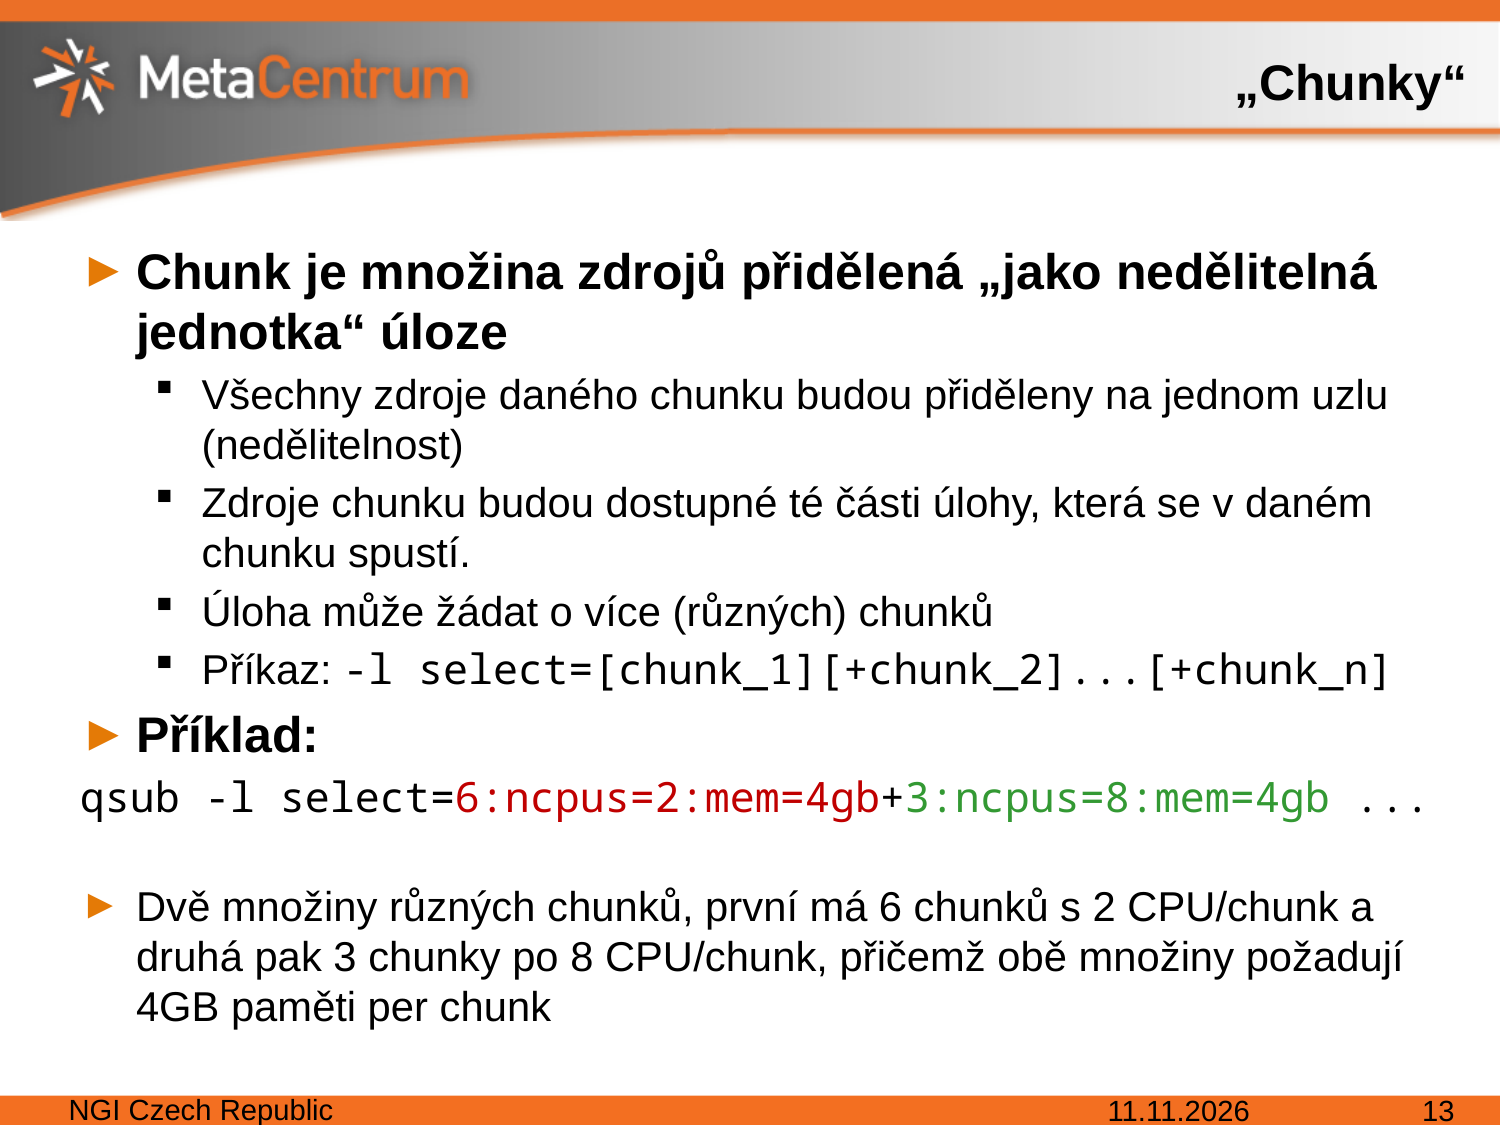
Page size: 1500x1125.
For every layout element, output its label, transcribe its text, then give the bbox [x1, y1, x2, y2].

slide_number 29. 3. 2017 [1092, 1084, 1340, 1119]
slide_number 13 [1296, 1084, 1470, 1116]
list Chunk je množina zdrojů přidělená „jako nedělitelná jednotka“ úloze Všechny zdroje daného chunku budou přiděleny na jednom uzlu (nedělitelnost) Zdroje chunku budou dostupné té části úlohy, která se v daném chunku spustí. Úloha může žádat o více (různých) chunků Příkaz: -l select=[chunk_1][+chunk_2]...[+chunk_n] Příklad: qsub -l select=6:ncpus=2:mem=4gb+3:ncpus=8:mem=4gb ... Dvě množiny různých chunků, první má 6 chunků s 2 CPU/chunk a druhá pak 3 chunky po 8 CPU/chunk, přičemž obě množiny požadují 4GB paměti per chunk [64, 231, 1459, 1005]
title „Chunky“ [557, 39, 1483, 123]
picture [0, 0, 1500, 221]
footer NGI Czech Republic [53, 1083, 987, 1119]
